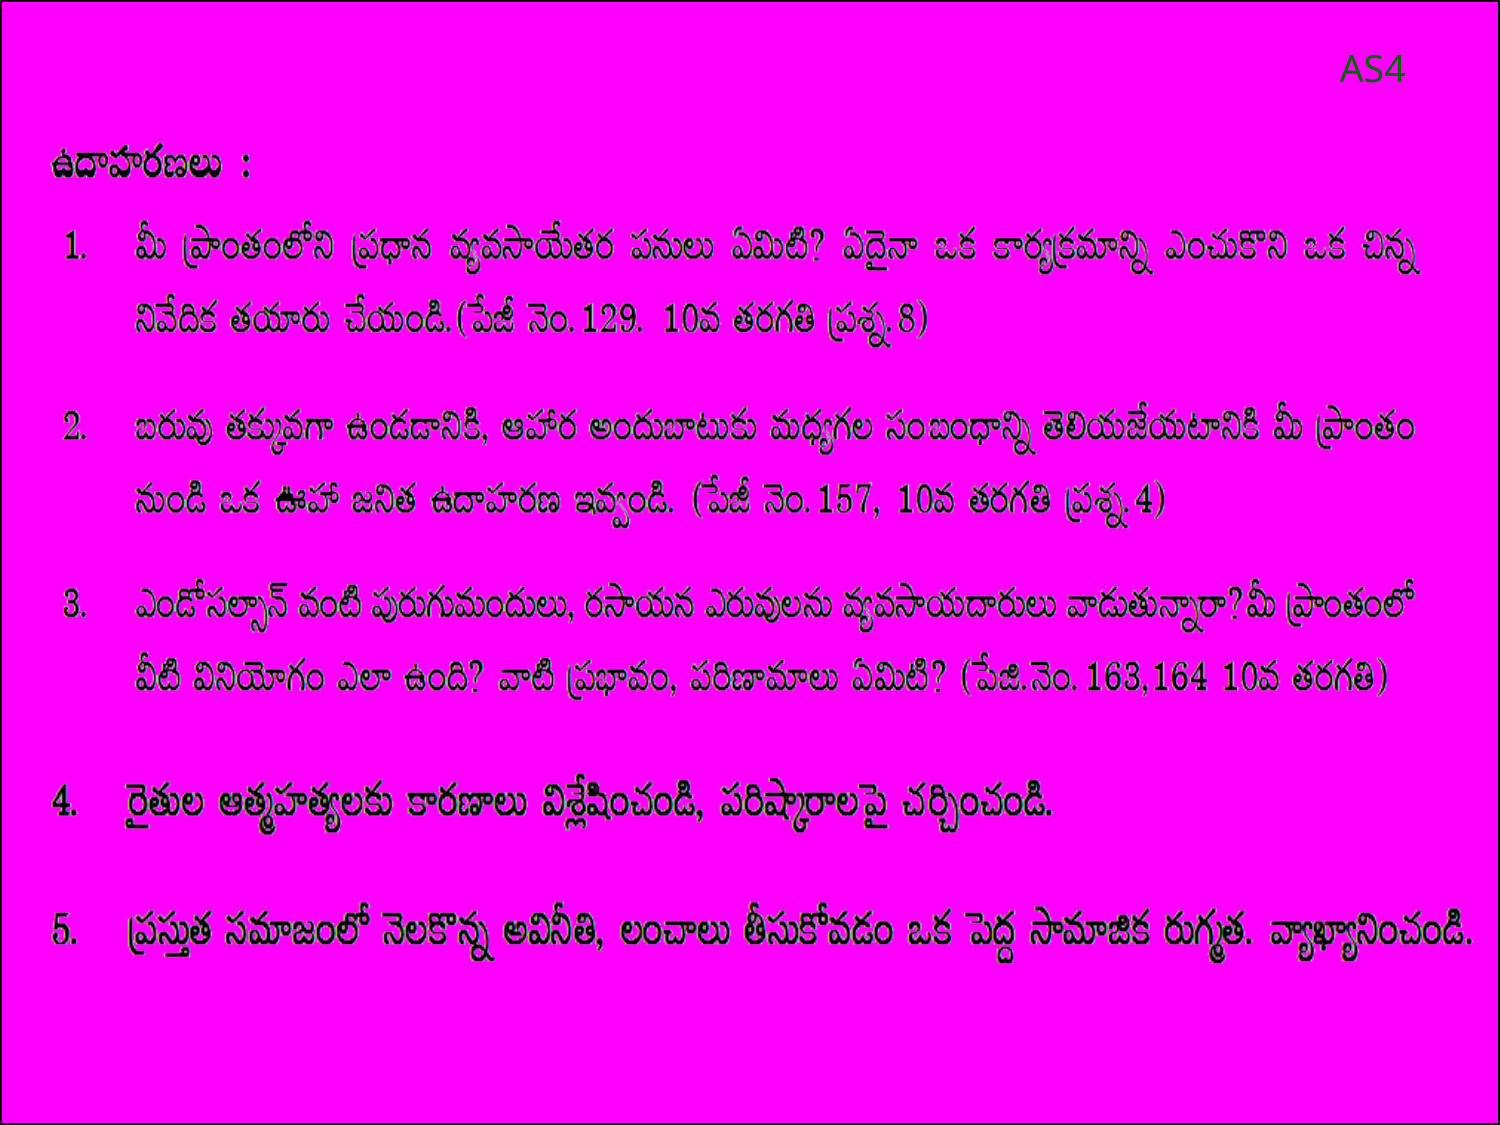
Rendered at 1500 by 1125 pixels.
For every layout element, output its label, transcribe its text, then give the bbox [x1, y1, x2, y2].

picture [37, 874, 1500, 976]
picture [37, 112, 1438, 359]
picture [37, 562, 1500, 851]
text_box AS4 [1325, 37, 1450, 98]
text_box [0, 0, 1500, 1125]
picture [37, 362, 1438, 546]
